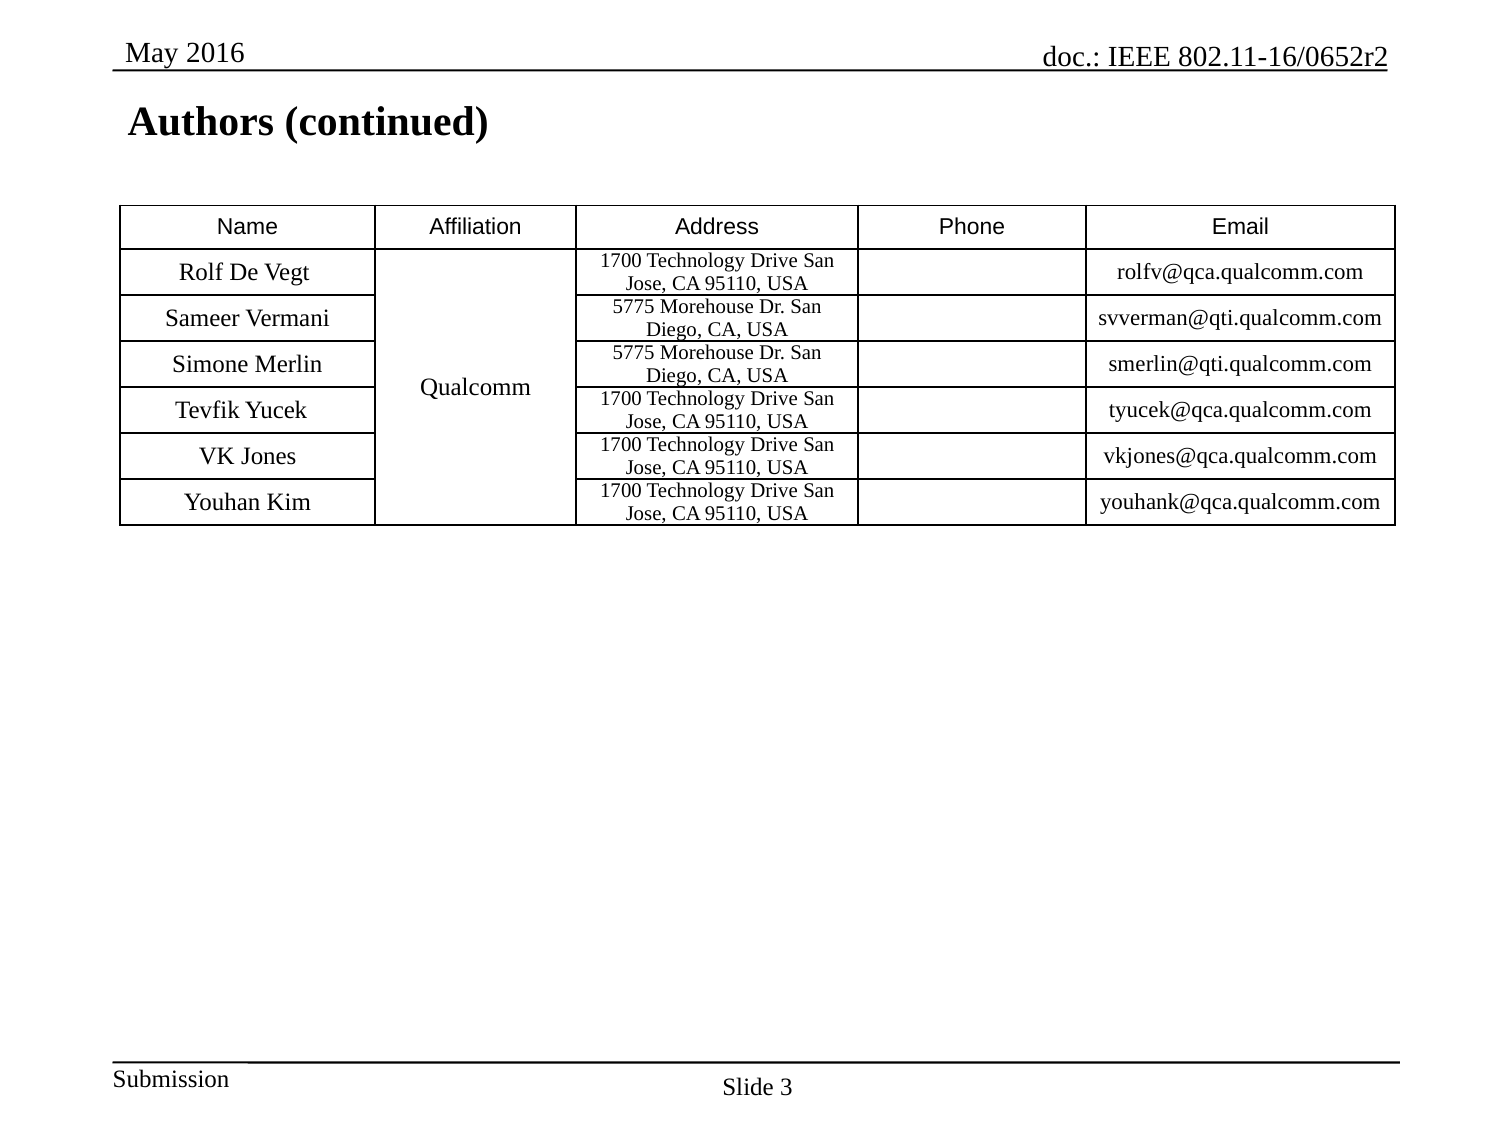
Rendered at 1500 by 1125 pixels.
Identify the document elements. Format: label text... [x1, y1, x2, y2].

table_cell 1700 Technology Drive San Jose, CA 95110, USA [577, 480, 857, 524]
table_cell vkjones@qca.qualcomm.com [1087, 434, 1394, 478]
table_cell 5775 Morehouse Dr. San Diego, CA, USA [577, 342, 857, 386]
table_header Email [1087, 206, 1394, 248]
table_header Name [121, 206, 374, 248]
table_cell VK Jones [121, 434, 374, 478]
table_cell 1700 Technology Drive San Jose, CA 95110, USA [577, 434, 857, 478]
table_cell Simone Merlin [121, 342, 374, 386]
table_cell rolfv@qca.qualcomm.com [1087, 250, 1394, 294]
table_cell Youhan Kim [121, 480, 374, 524]
table_cell Sameer Vermani [121, 296, 374, 340]
table_cell [859, 342, 1085, 386]
table_cell [859, 388, 1085, 432]
title Authors (continued) [112, 99, 1388, 138]
table_cell youhank@qca.qualcomm.com [1087, 480, 1394, 524]
table_header Phone [859, 206, 1085, 248]
table_cell [859, 250, 1085, 294]
table_cell 1700 Technology Drive San Jose, CA 95110, USA [577, 250, 857, 294]
table_cell smerlin@qti.qualcomm.com [1087, 342, 1394, 386]
table_cell Qualcomm [376, 250, 575, 524]
table_cell Rolf De Vegt [121, 250, 374, 294]
table_header Affiliation [376, 206, 575, 248]
table_cell 1700 Technology Drive San Jose, CA 95110, USA [577, 388, 857, 432]
table_cell [859, 480, 1085, 524]
slide_number Slide 3 [714, 1070, 801, 1100]
table_cell tyucek@qca.qualcomm.com [1087, 388, 1394, 432]
table_cell 5775 Morehouse Dr. San Diego, CA, USA [577, 296, 857, 340]
table_cell [859, 434, 1085, 478]
table_header Address [577, 206, 857, 248]
table_cell svverman@qti.qualcomm.com [1087, 296, 1394, 340]
table_cell Tevfik Yucek [121, 388, 374, 432]
table_cell [859, 296, 1085, 340]
